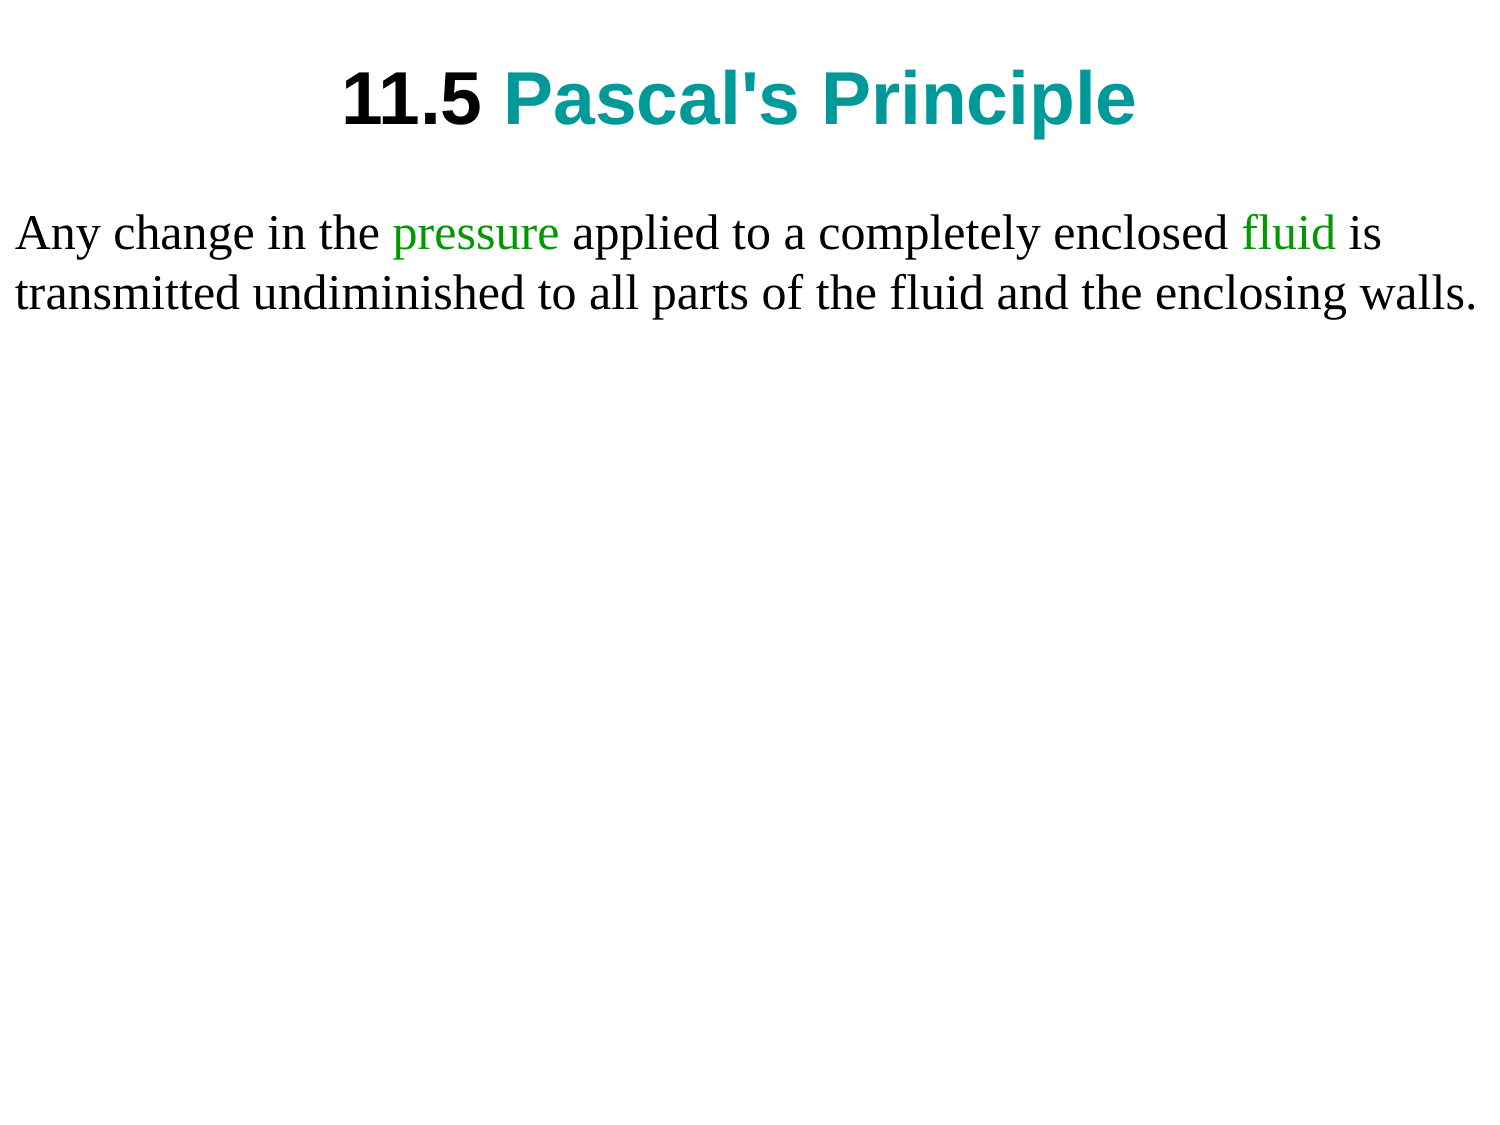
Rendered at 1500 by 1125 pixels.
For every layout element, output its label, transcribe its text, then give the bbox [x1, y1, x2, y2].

text_box Any change in the pressure applied to a completely enclosed fluid is transmitted undiminished to all parts of the fluid and the enclosing walls. [0, 191, 1500, 327]
title 11.5 Pascal's Principle [112, 0, 1388, 189]
